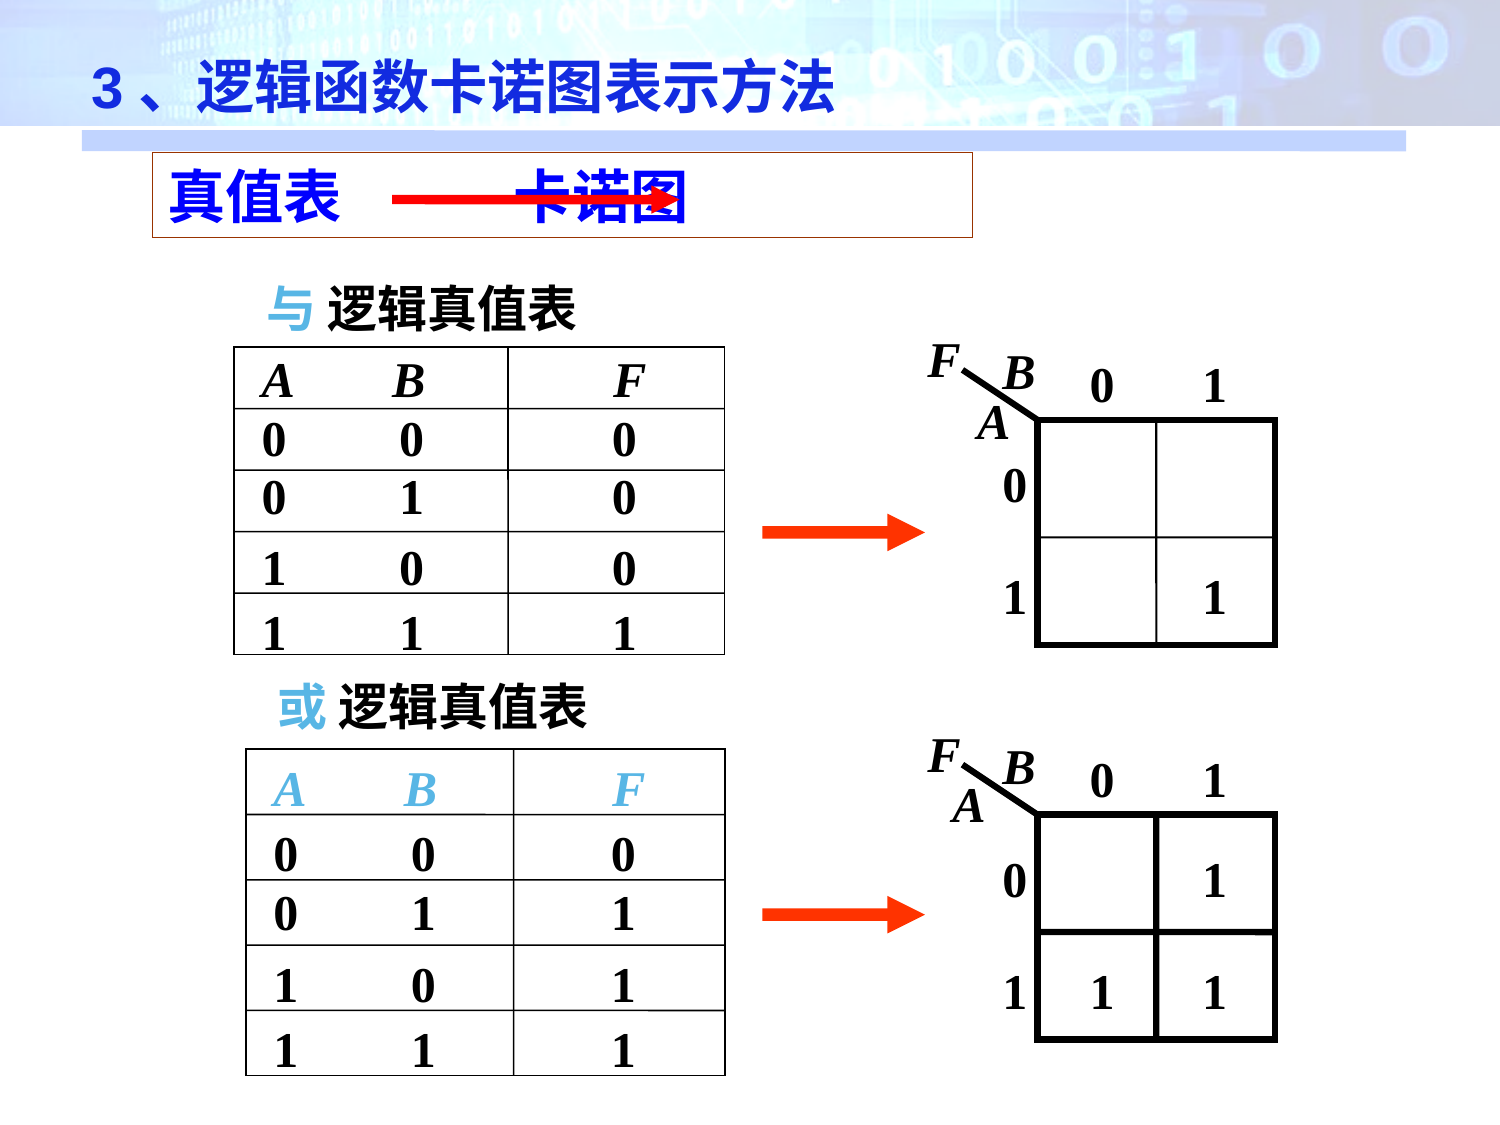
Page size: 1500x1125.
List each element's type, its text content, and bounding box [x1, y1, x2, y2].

text_box 真值表 卡诺图 [152, 152, 973, 238]
text_box [762, 526, 925, 539]
text_box 1 [987, 952, 1037, 1027]
text_box 0 [1074, 739, 1138, 814]
text_box A [937, 764, 1013, 840]
text_box 3、逻辑函数卡诺图表示方法 [76, 42, 1223, 128]
text_box [392, 193, 680, 206]
text_box 1 [987, 557, 1037, 633]
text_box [1037, 419, 1275, 645]
text_box 1 [1187, 739, 1250, 814]
text_box F [912, 319, 975, 395]
text_box B [987, 727, 1050, 802]
text_box 0 [1074, 344, 1138, 419]
text_box 0 [987, 839, 1037, 915]
text_box [762, 908, 925, 921]
text_box B [987, 332, 1050, 408]
text_box 0 [987, 444, 1037, 520]
text_box A [962, 382, 1038, 458]
text_box F [912, 714, 975, 790]
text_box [233, 269, 725, 670]
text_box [1037, 814, 1275, 1040]
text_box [245, 668, 725, 1087]
text_box 1 [1187, 344, 1250, 419]
